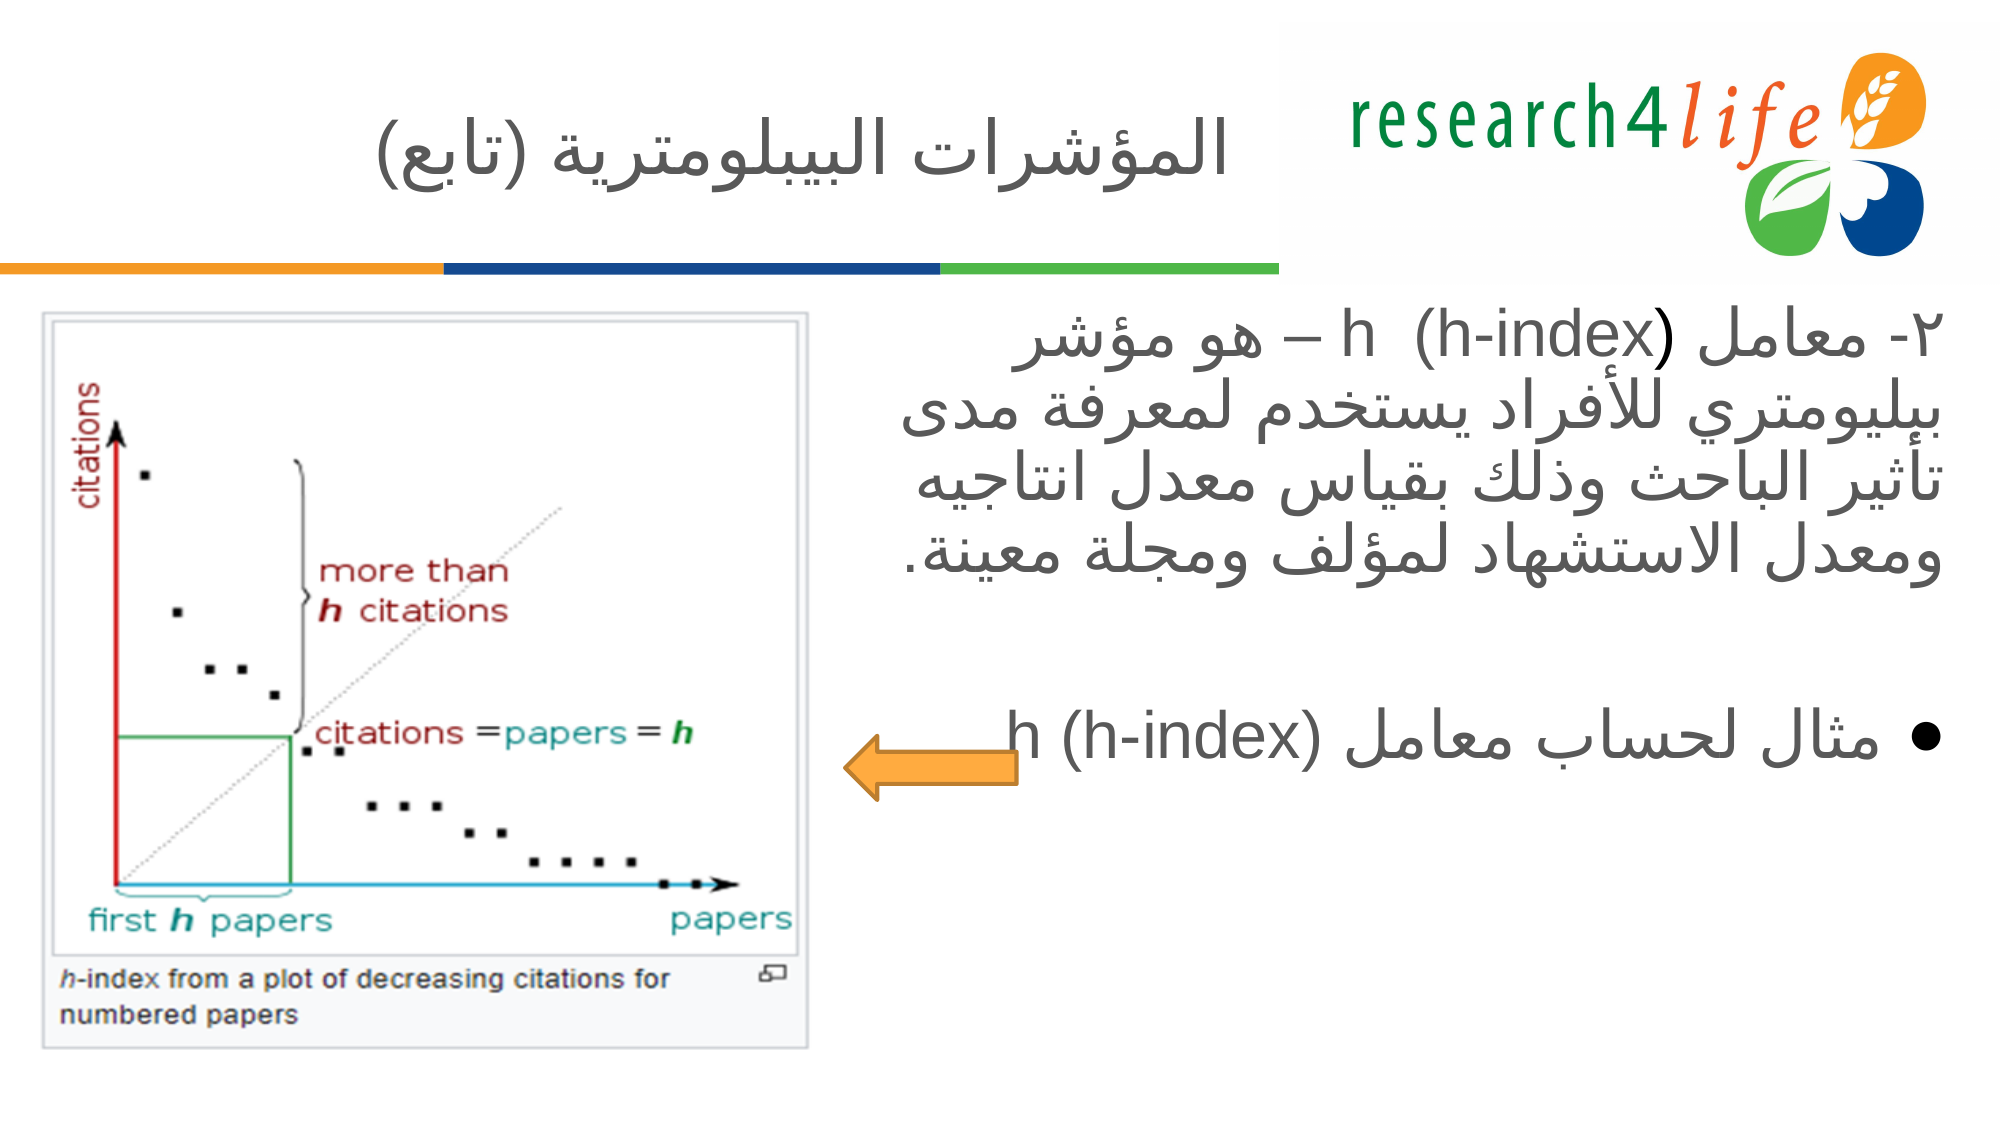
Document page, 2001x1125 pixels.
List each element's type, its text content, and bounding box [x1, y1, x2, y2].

picture [1279, 22, 2000, 285]
title المؤشرات البيبلومترية (تابع) [0, 62, 1248, 240]
picture [25, 291, 846, 1066]
list ٢- معامل (h-index) h – هو مؤشر ببليومتري للأفراد يستخدم لمعرفة مدى تأثير الباحث وذلك بقياس معدل انتاجيه ومعدل الاستشهاد لمؤلف ومجلة معينة. مثال لحساب معامل (h-index) h [847, 291, 1975, 974]
text_box [851, 733, 1019, 802]
